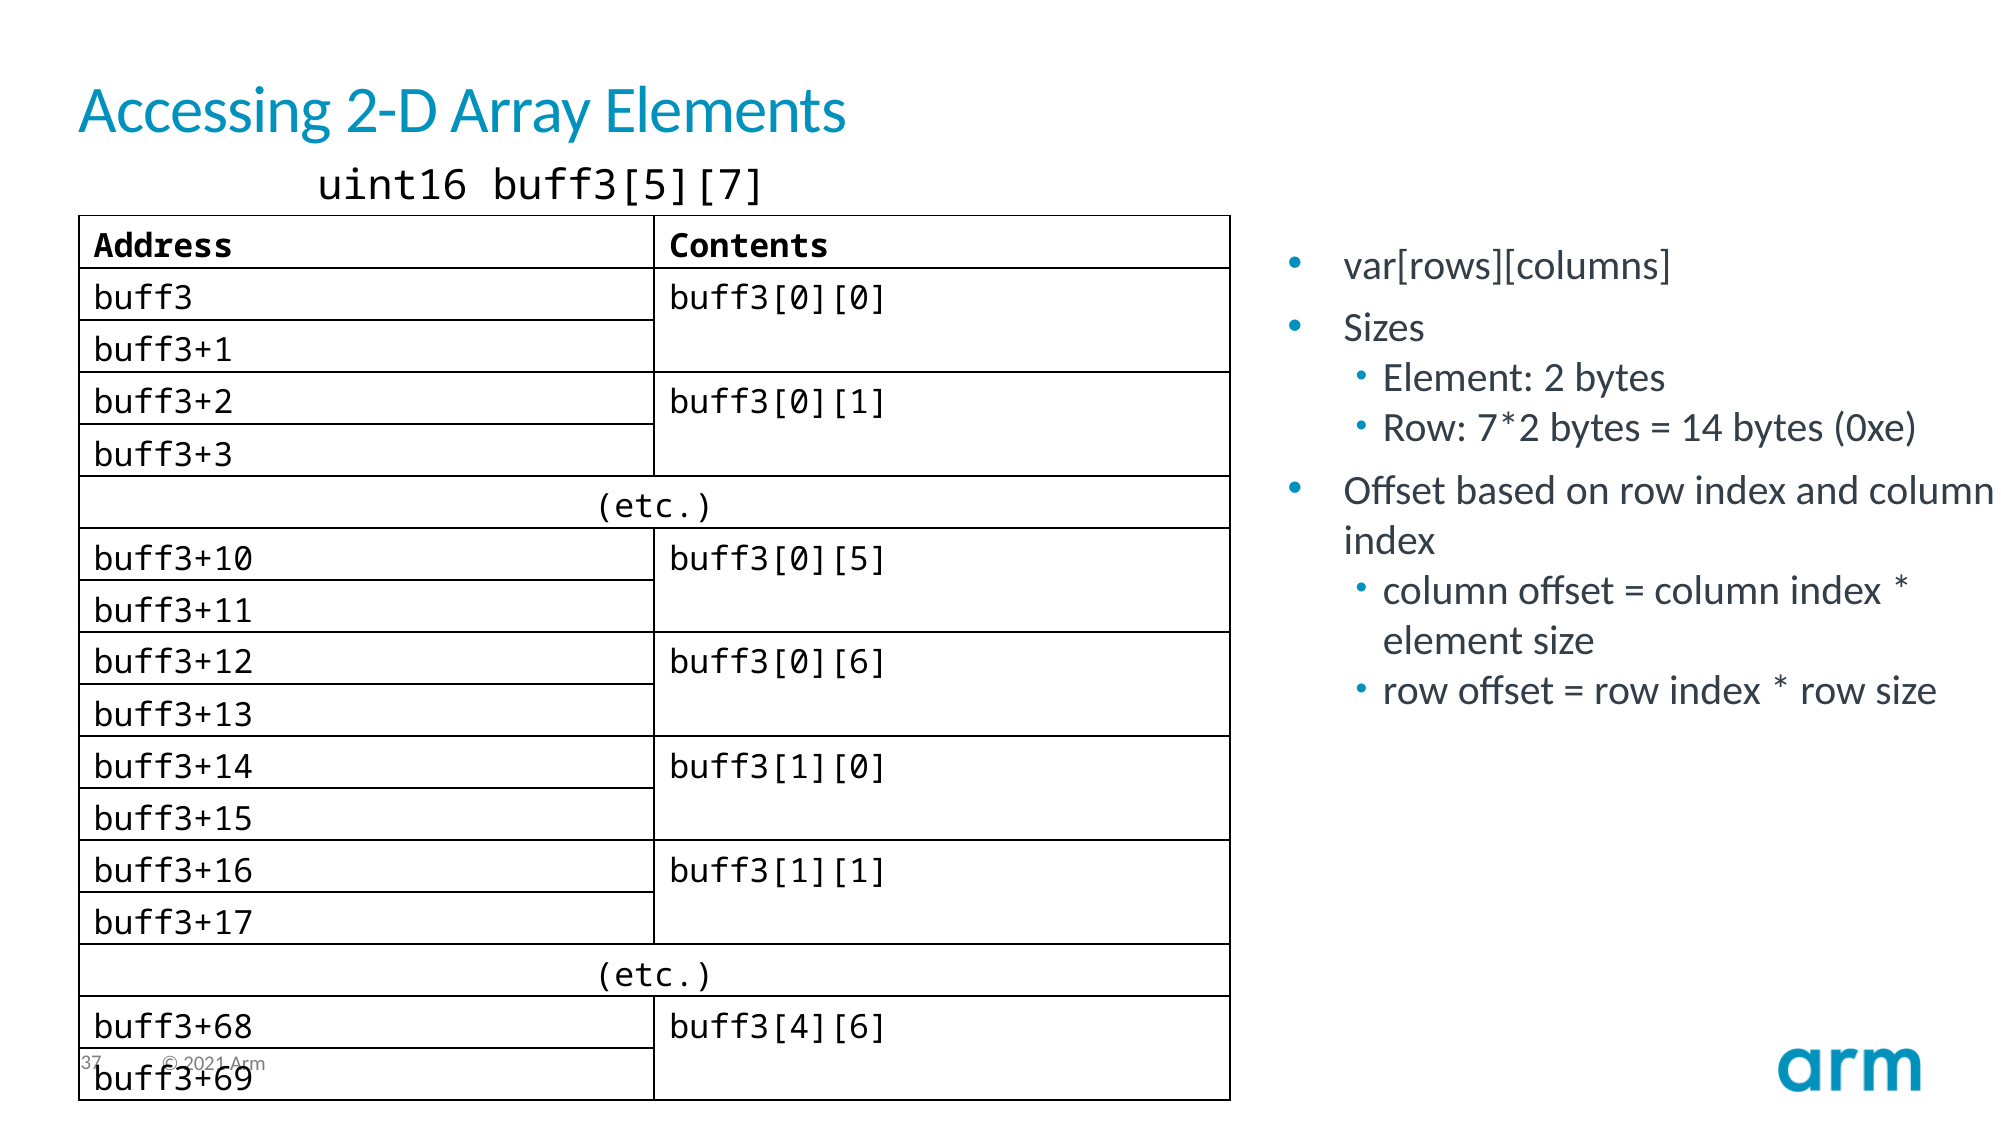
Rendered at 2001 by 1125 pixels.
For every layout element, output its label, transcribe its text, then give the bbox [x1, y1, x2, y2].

table_cell buff3[0][5] [655, 529, 1229, 631]
table_cell buff3+14 [80, 737, 653, 787]
table_header Contents [655, 216, 1229, 267]
table_cell buff3+10 [80, 529, 653, 579]
table_header Address [80, 216, 653, 267]
table_cell (etc.) [80, 945, 1229, 995]
table_cell buff3[1][1] [655, 841, 1229, 943]
table_cell buff3 [80, 269, 653, 319]
title Accessing 2-D Array Elements [78, 78, 1922, 186]
table_cell buff3+69 [80, 1049, 653, 1099]
table_cell buff3+17 [80, 893, 653, 943]
picture [1777, 1047, 1922, 1093]
table_cell buff3+13 [80, 685, 653, 735]
table_cell buff3[1][0] [655, 737, 1229, 839]
list var[rows][columns] Sizes Element: 2 bytes Row: 7*2 bytes = 14 bytes (0xe) Offset based on row index and column index column offset = column index * element size row offset = row index * row size [1287, 237, 2000, 1013]
text_box uint16 buff3[5][7] [302, 149, 808, 215]
table_cell buff3[0][6] [655, 633, 1229, 735]
table_cell buff3[0][1] [655, 373, 1229, 475]
table_cell buff3+12 [80, 633, 653, 683]
table_cell buff3+3 [80, 425, 653, 475]
table_cell buff3+16 [80, 841, 653, 891]
table_cell buff3+1 [80, 321, 653, 371]
table_cell buff3+68 [80, 997, 653, 1047]
table_cell buff3[4][6] [655, 997, 1229, 1099]
table_cell buff3+15 [80, 789, 653, 839]
table_cell (etc.) [80, 477, 1229, 527]
table_cell buff3[0][0] [655, 269, 1229, 371]
table_cell buff3+11 [80, 581, 653, 631]
table_cell buff3+2 [80, 373, 653, 423]
